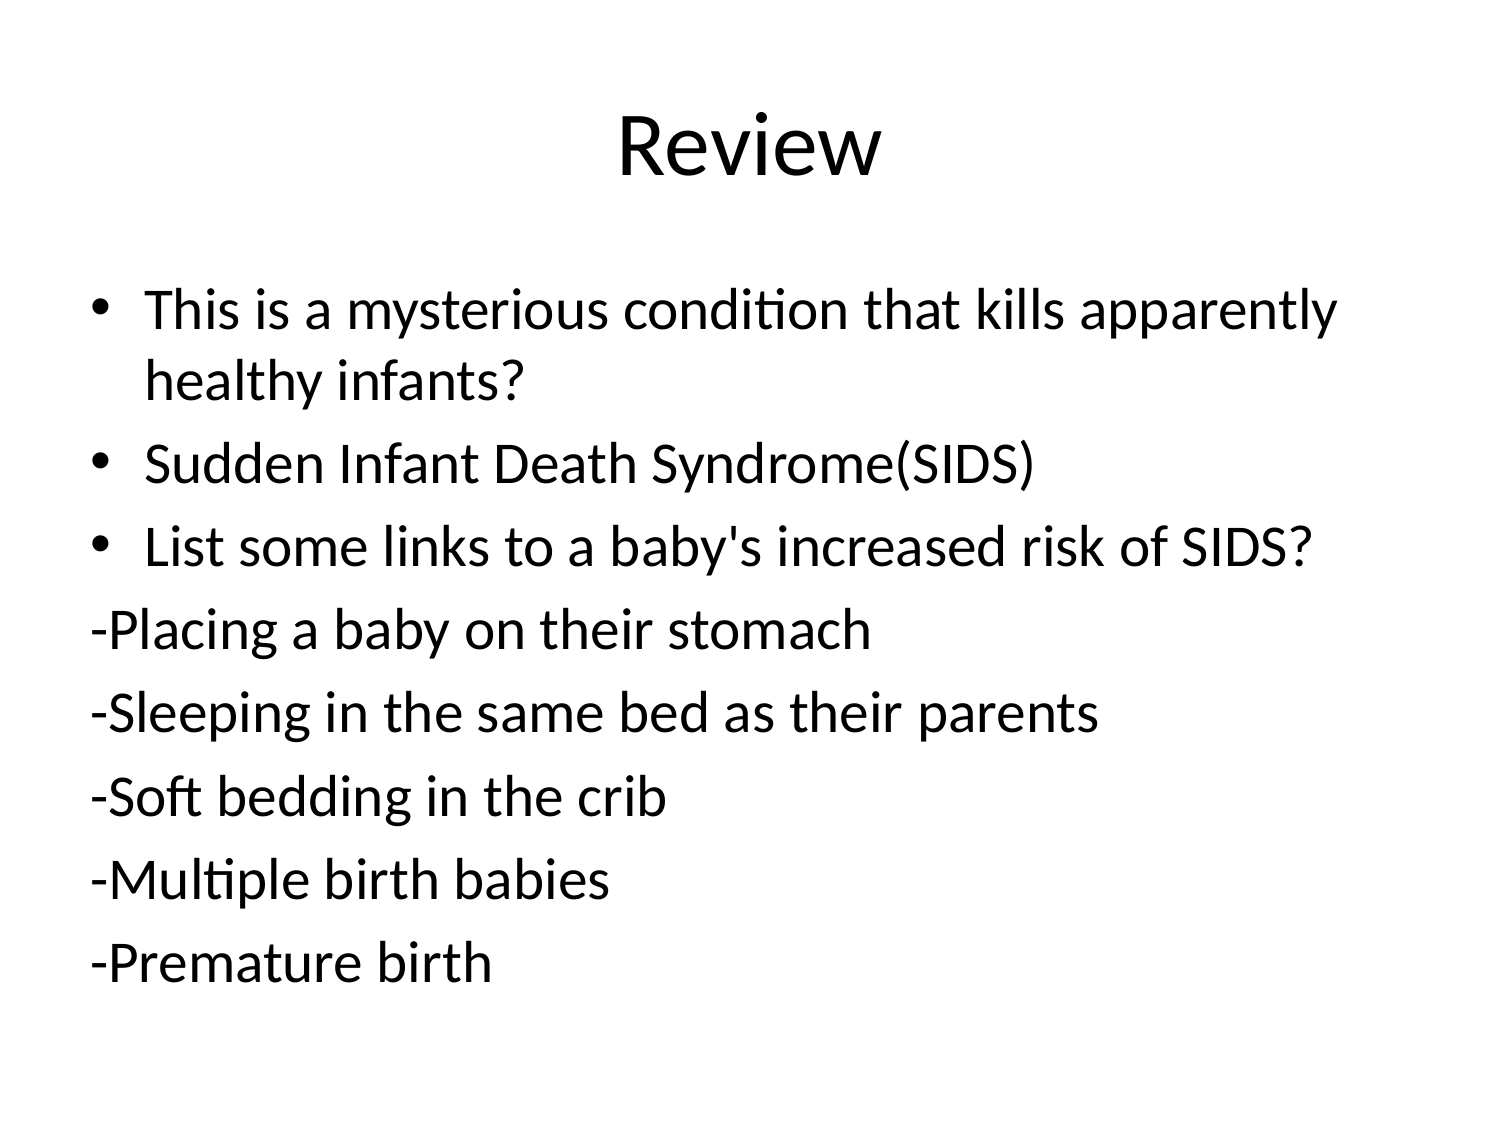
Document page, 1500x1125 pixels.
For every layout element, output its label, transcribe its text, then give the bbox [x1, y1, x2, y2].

list This is a mysterious condition that kills apparently healthy infants? Sudden Infant Death Syndrome(SIDS) List some links to a baby's increased risk of SIDS? -Placing a baby on their stomach -Sleeping in the same bed as their parents -Soft bedding in the crib -Multiple birth babies -Premature birth [75, 262, 1425, 1005]
title Review [75, 45, 1425, 233]
